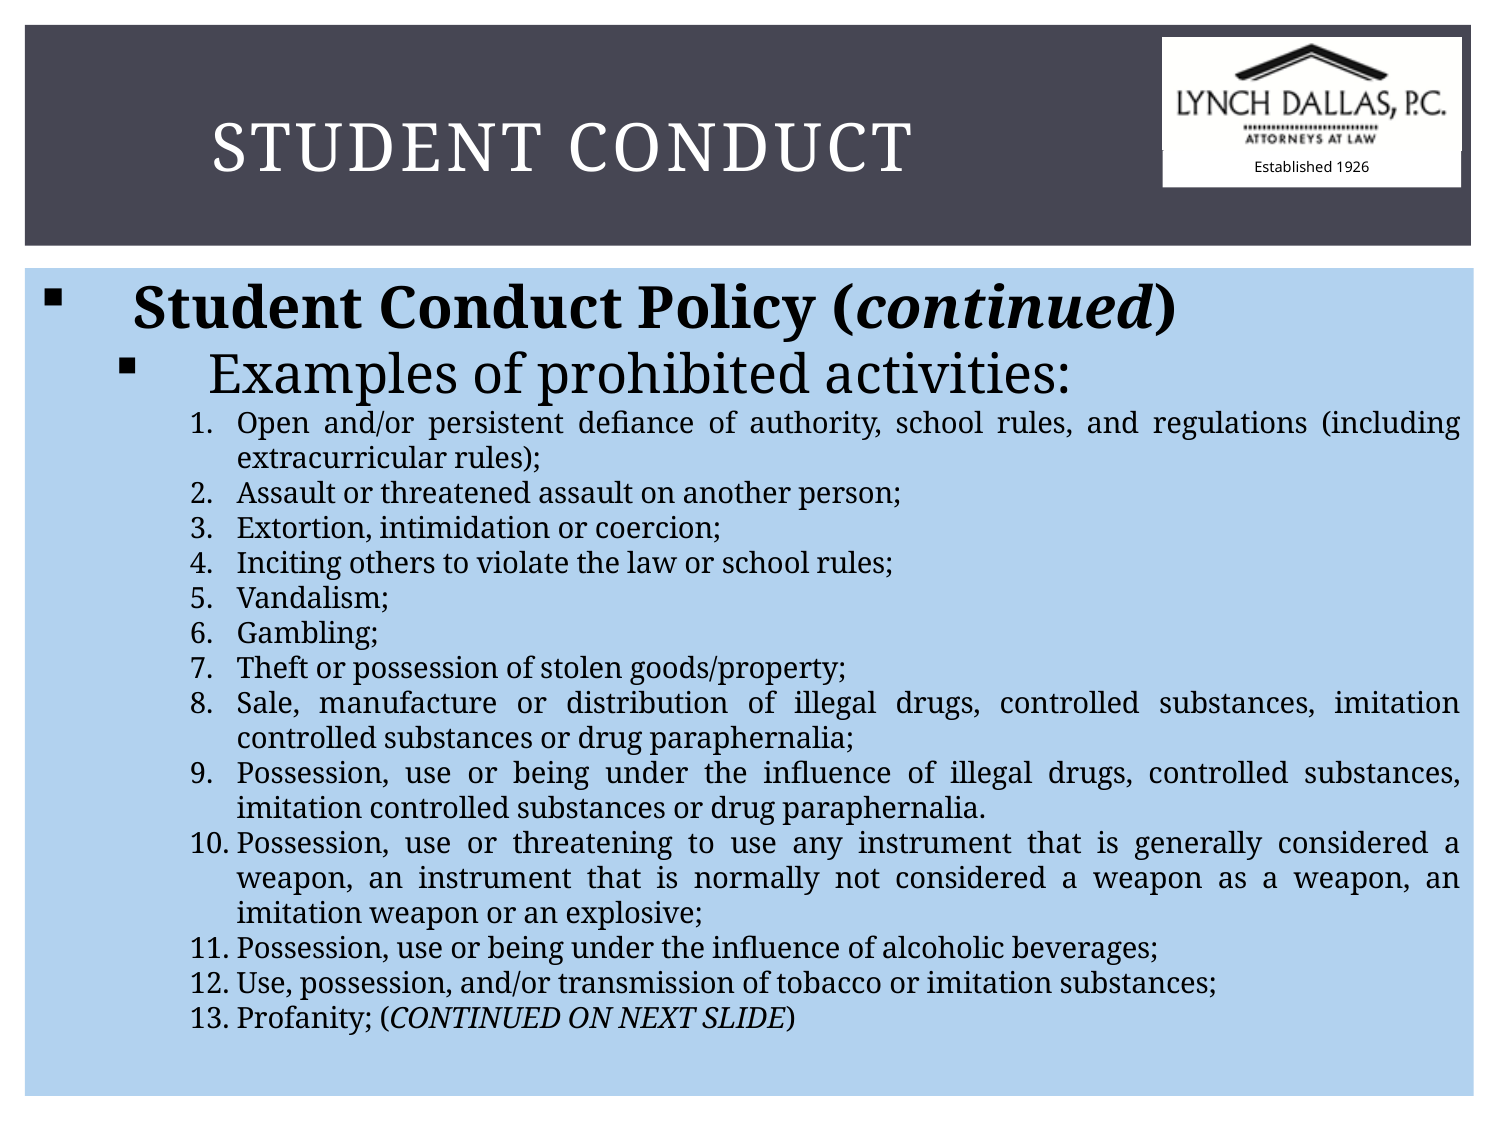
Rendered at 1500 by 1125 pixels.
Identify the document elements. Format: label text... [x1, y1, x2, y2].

title STUDENT CONDUCT [62, 58, 1063, 232]
text_box Established 1926 [1162, 158, 1462, 188]
text_box Student Conduct Policy (continued) Examples of prohibited activities: Open and/or persistent defiance of authority, school rules, and regulations (including extracurricular rules); Assault or threatened assault on another person; Extortion, intimidation or coercion; Inciting others to violate the law or school rules; Vandalism; Gambling; Theft or possession of stolen goods/property; Sale, manufacture or distribution of illegal drugs, controlled substances, imitation controlled substances or drug paraphernalia; Possession, use or being under the influence of illegal drugs, controlled substances, imitation controlled substances or drug paraphernalia. Possession, use or threatening to use any instrument that is generally considered a weapon, an instrument that is normally not considered a weapon as a weapon, an imitation weapon or an explosive; Possession, use or being under the influence of alcoholic beverages; Use, possession, and/or transmission of tobacco or imitation substances; Profanity; (CONTINUED ON NEXT SLIDE) [24, 262, 1475, 1042]
picture [1162, 37, 1462, 151]
